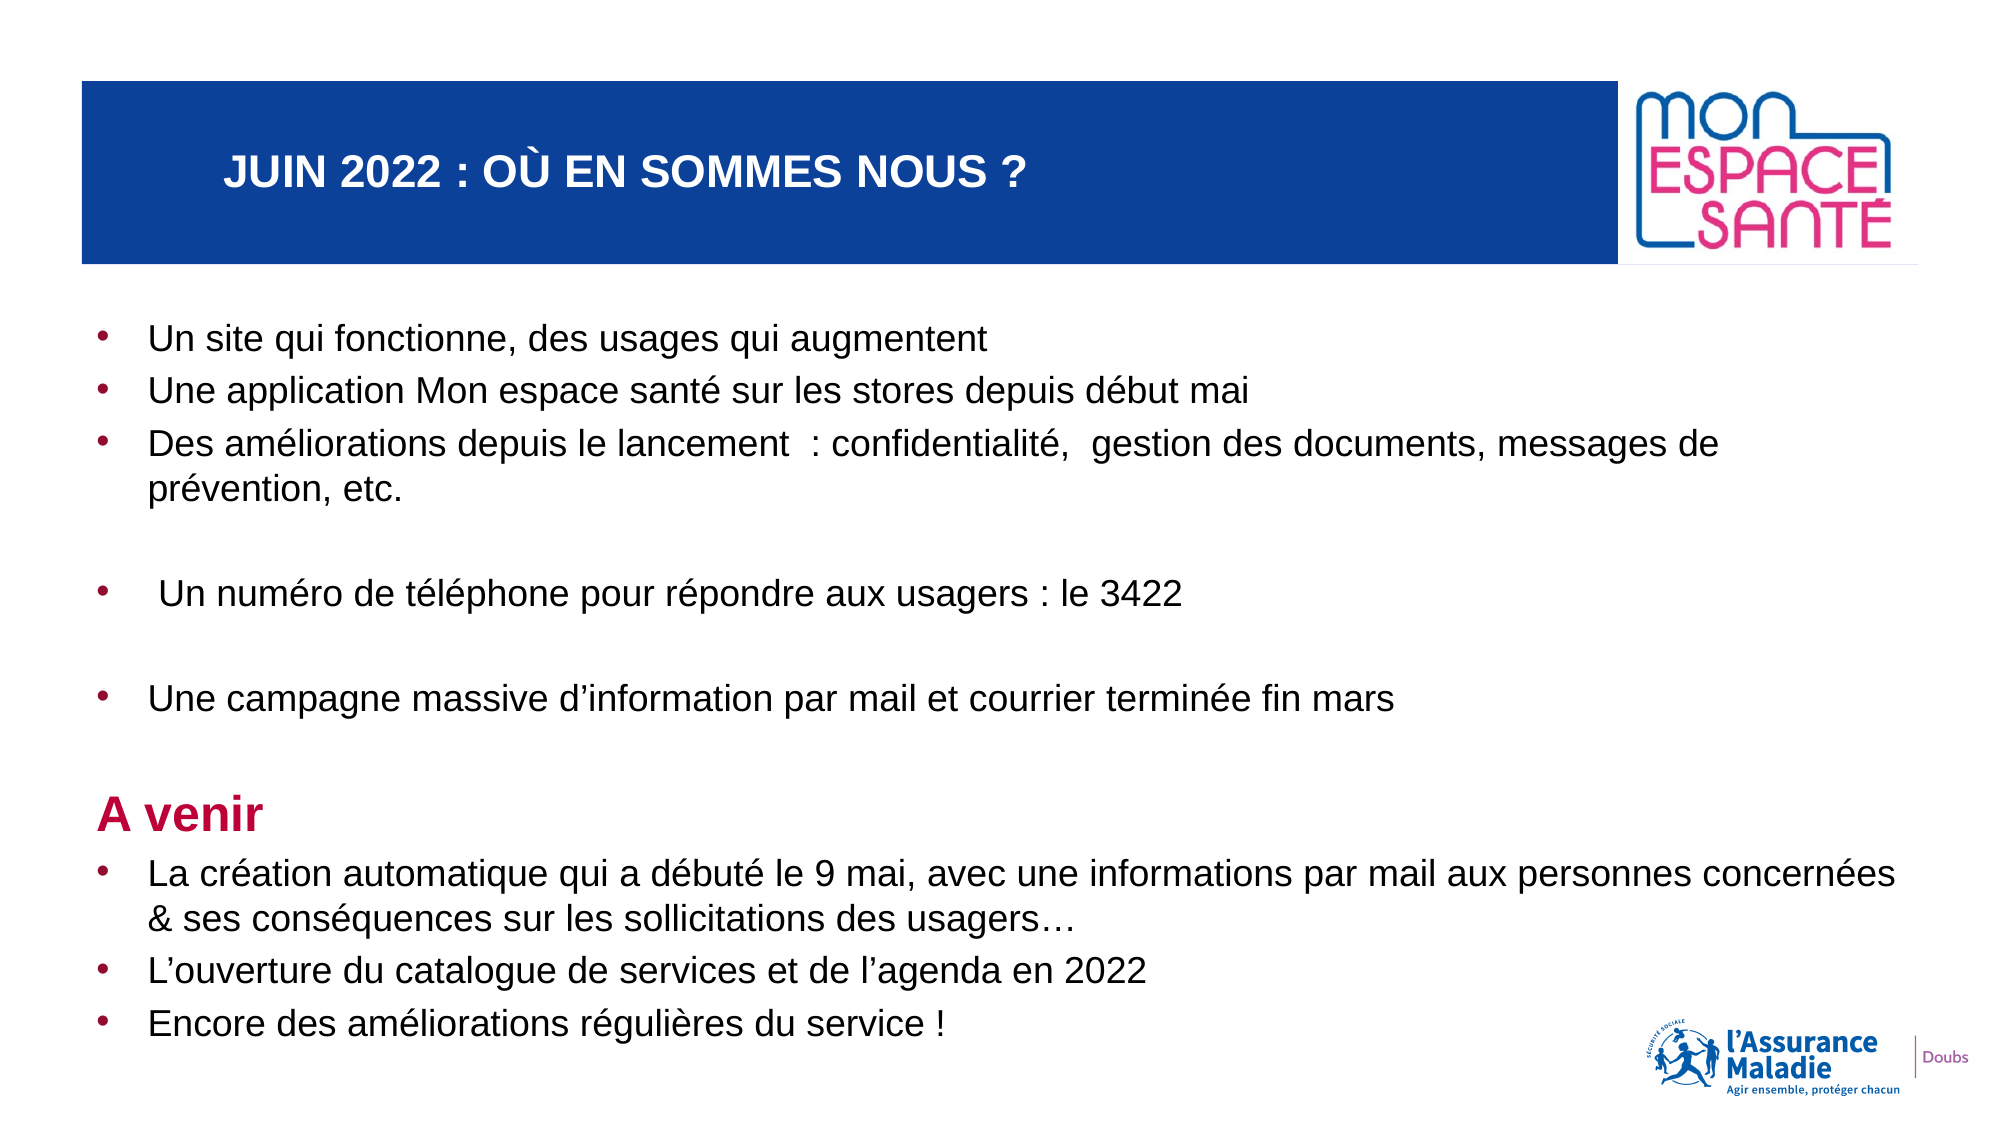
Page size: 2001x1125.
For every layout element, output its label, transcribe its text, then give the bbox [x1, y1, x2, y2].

title JUIN 2022 : où en sommes nous ? [81, 81, 1618, 265]
text_box Un site qui fonctionne, des usages qui augmentent Une application Mon espace santé sur les stores depuis début mai Des améliorations depuis le lancement : confidentialité, gestion des documents, messages de prévention, etc. Un numéro de téléphone pour répondre aux usagers : le 3422 Une campagne massive d’information par mail et courrier terminée fin mars A venir La création automatique qui a débuté le 9 mai, avec une informations par mail aux personnes concernées & ses conséquences sur les sollicitations des usagers… L’ouverture du catalogue de services et de l’agenda en 2022 Encore des améliorations régulières du service ! [81, 306, 1919, 953]
picture [1618, 81, 1919, 265]
picture [1614, 987, 2000, 1125]
